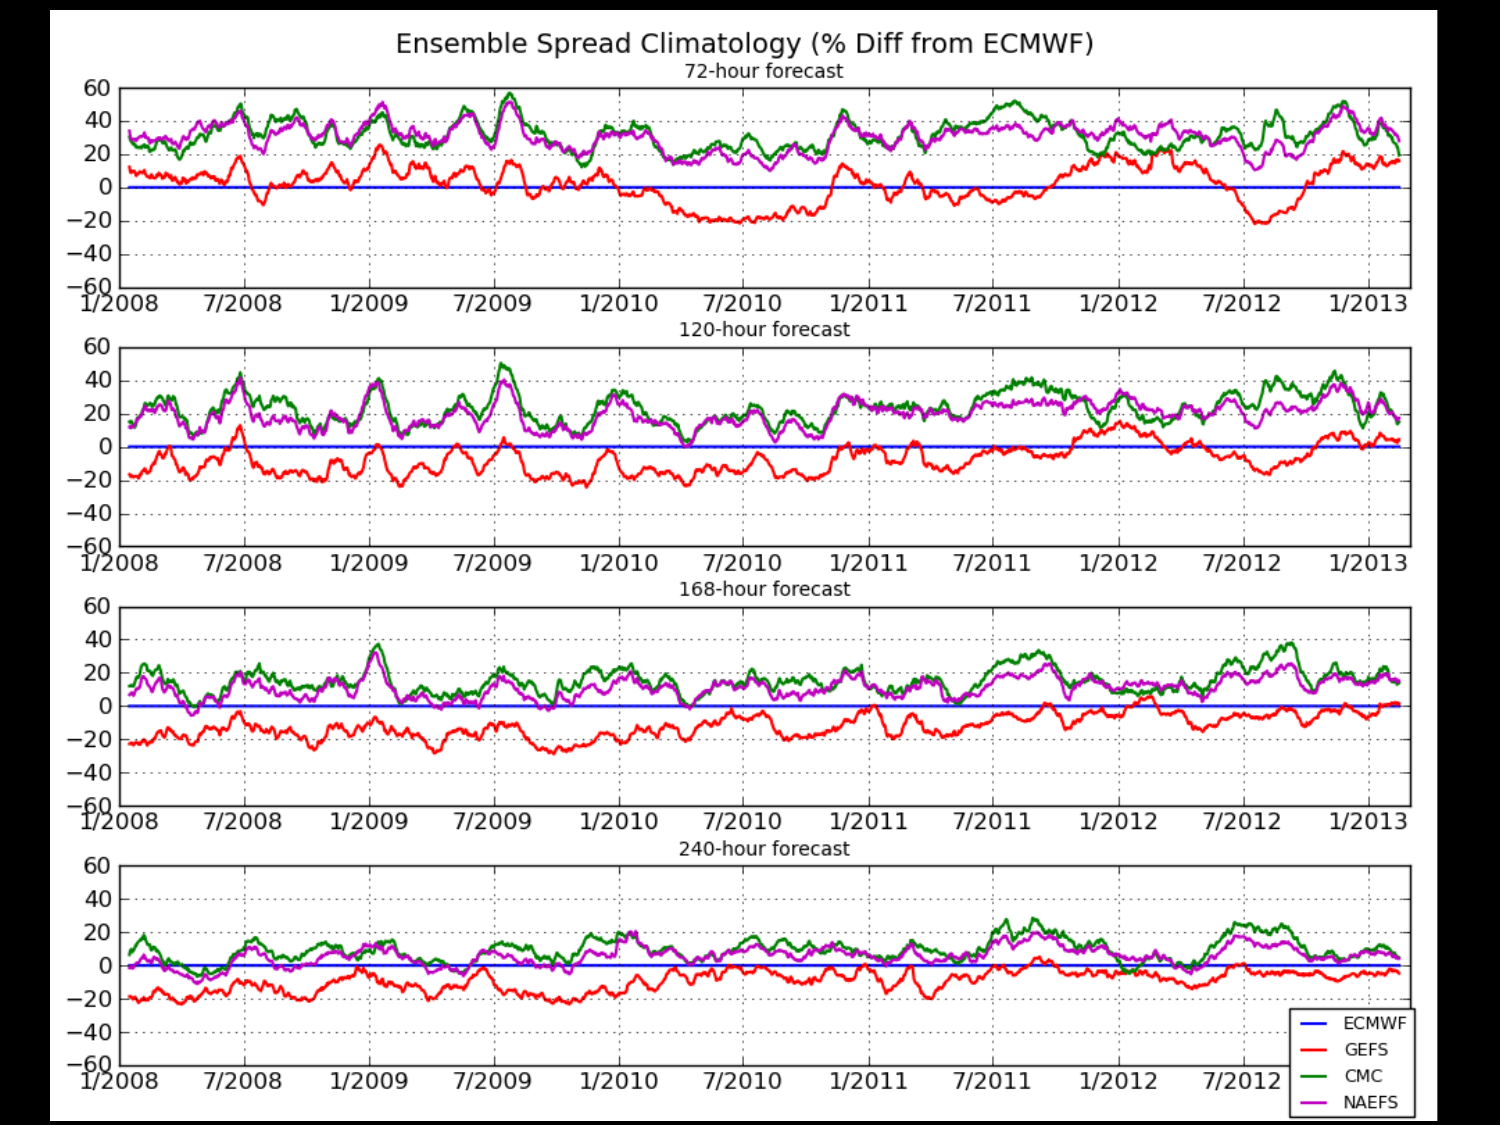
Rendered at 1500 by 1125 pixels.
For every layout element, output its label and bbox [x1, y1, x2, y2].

text_box [50, 10, 1438, 1121]
